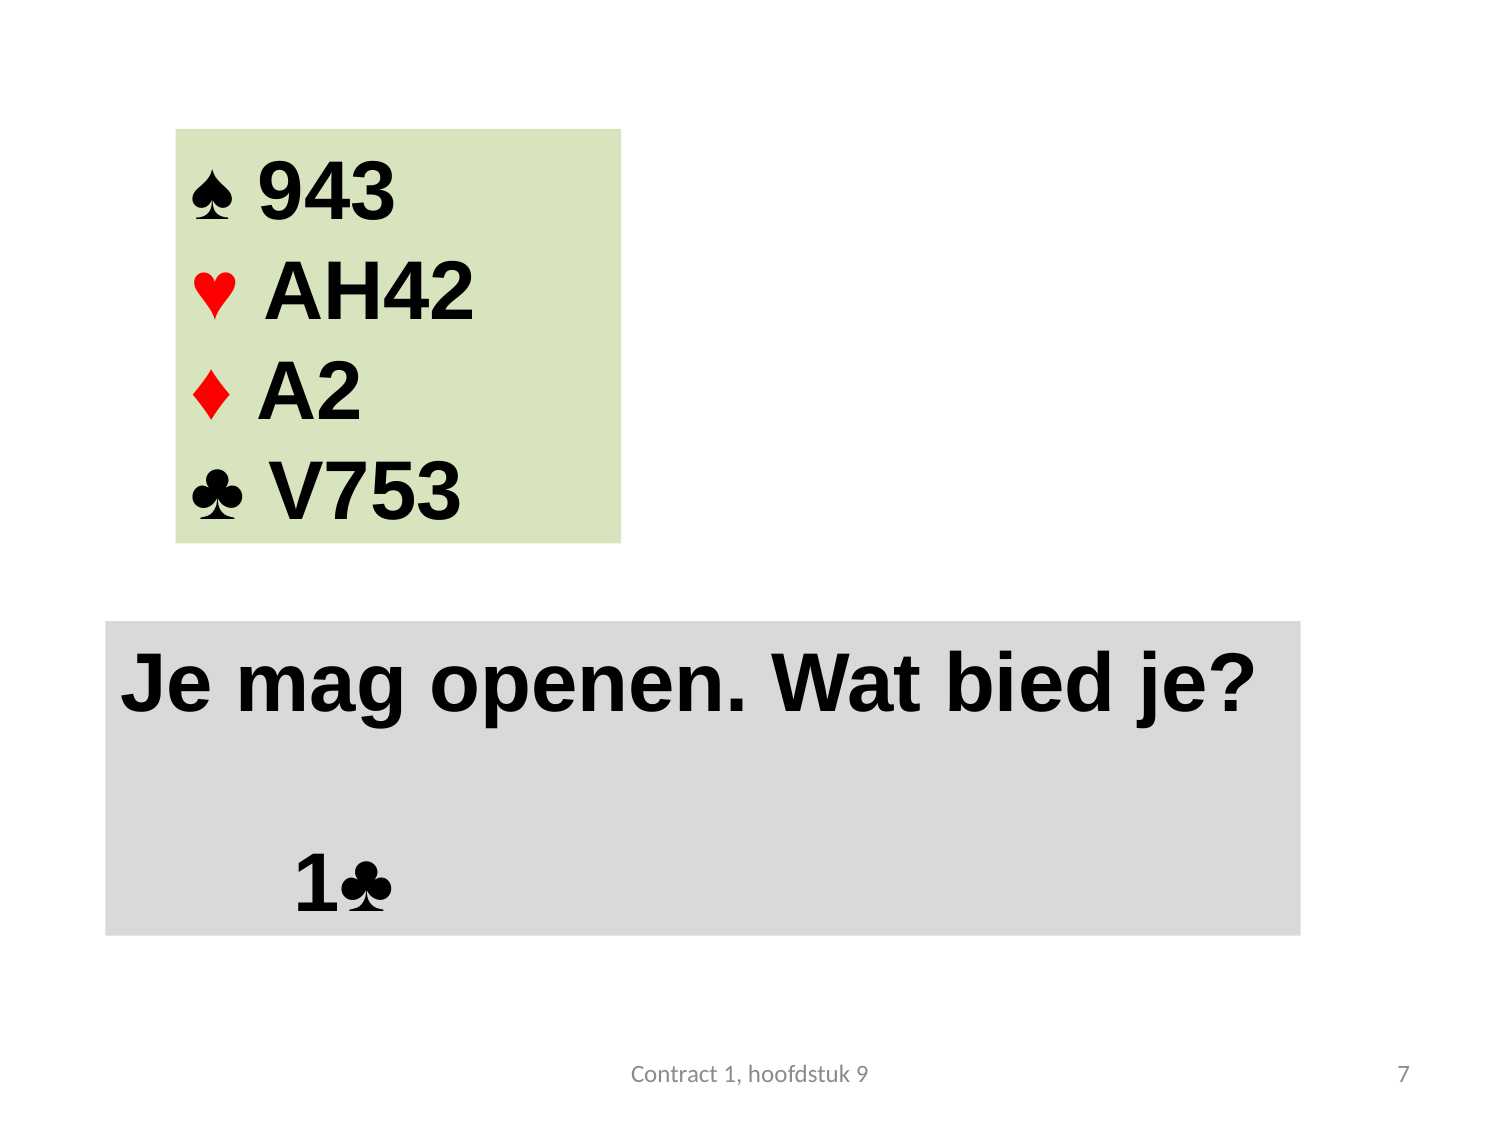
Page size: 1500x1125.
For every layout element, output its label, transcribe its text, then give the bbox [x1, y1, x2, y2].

footer Contract 1, hoofdstuk 9 [512, 1042, 988, 1103]
text_box ♠ 943 ♥ AH42 ♦ A2 ♣ V753 [175, 128, 622, 544]
slide_number 7 [1074, 1042, 1425, 1103]
text_box Je mag openen. Wat bied je? 1♣ [105, 621, 1301, 936]
